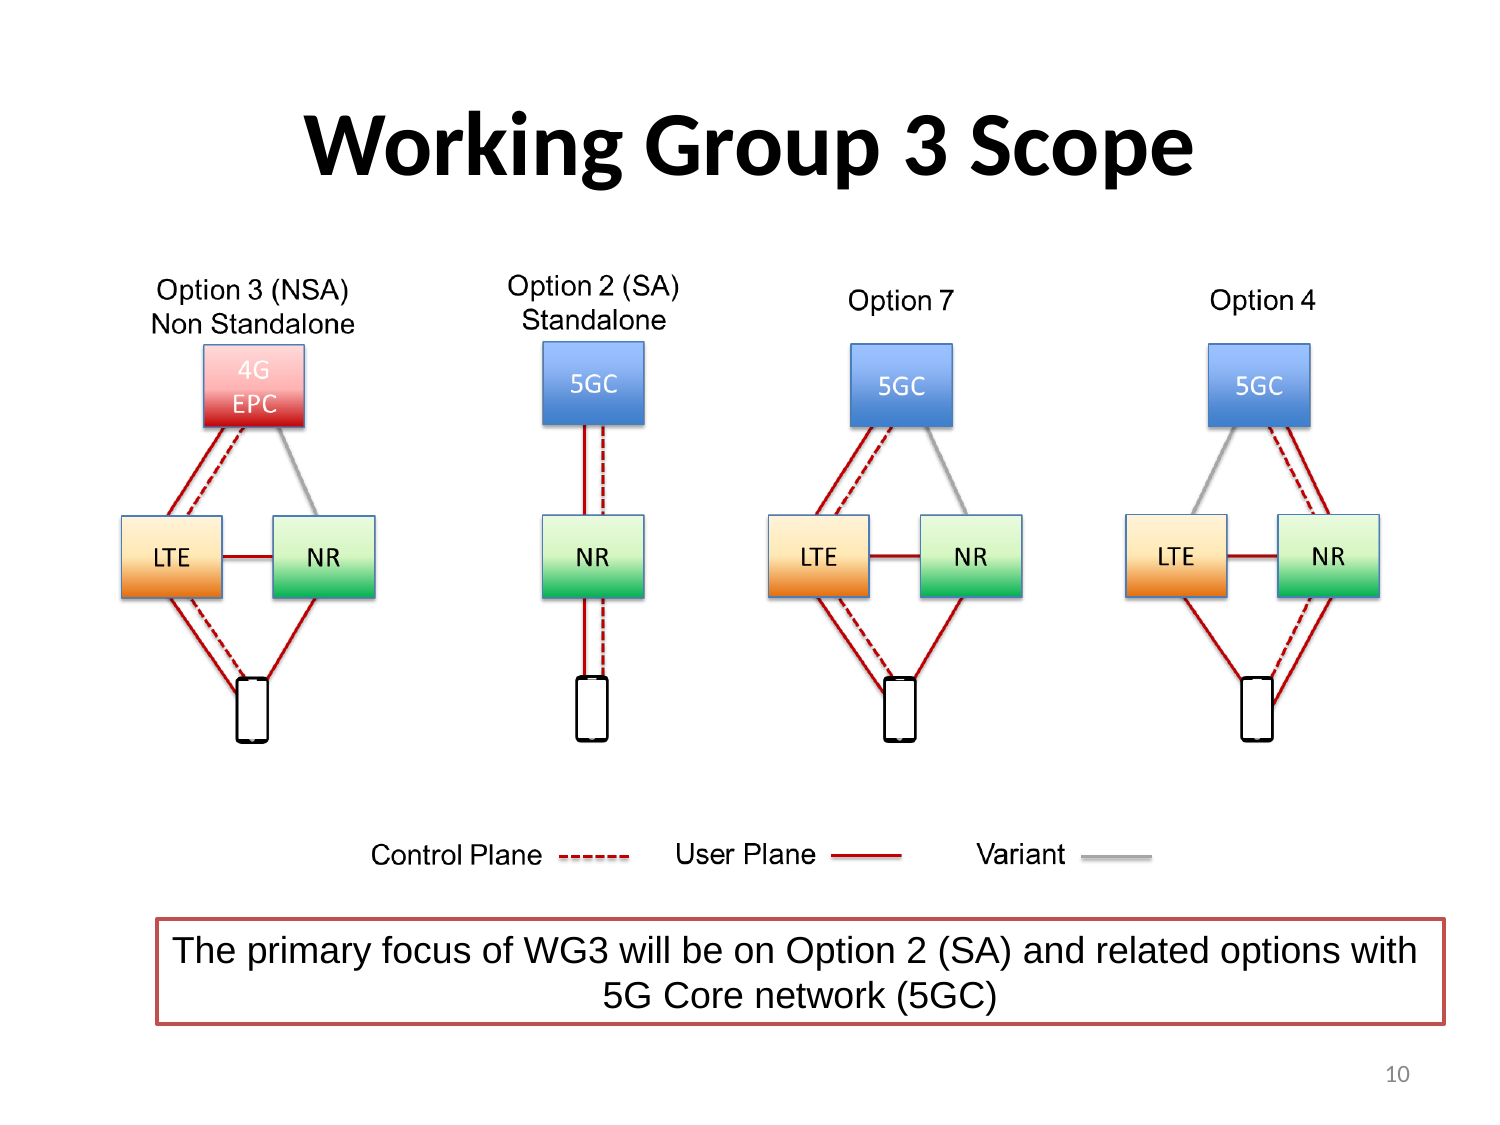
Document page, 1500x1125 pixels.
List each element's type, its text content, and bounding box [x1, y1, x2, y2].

slide_number 10 [1074, 1042, 1425, 1103]
text_box The primary focus of WG3 will be on Option 2 (SA) and related options with 5G Core network (5GC) [157, 919, 1444, 1024]
picture [114, 258, 1385, 889]
title Working Group 3 Scope [75, 45, 1425, 233]
